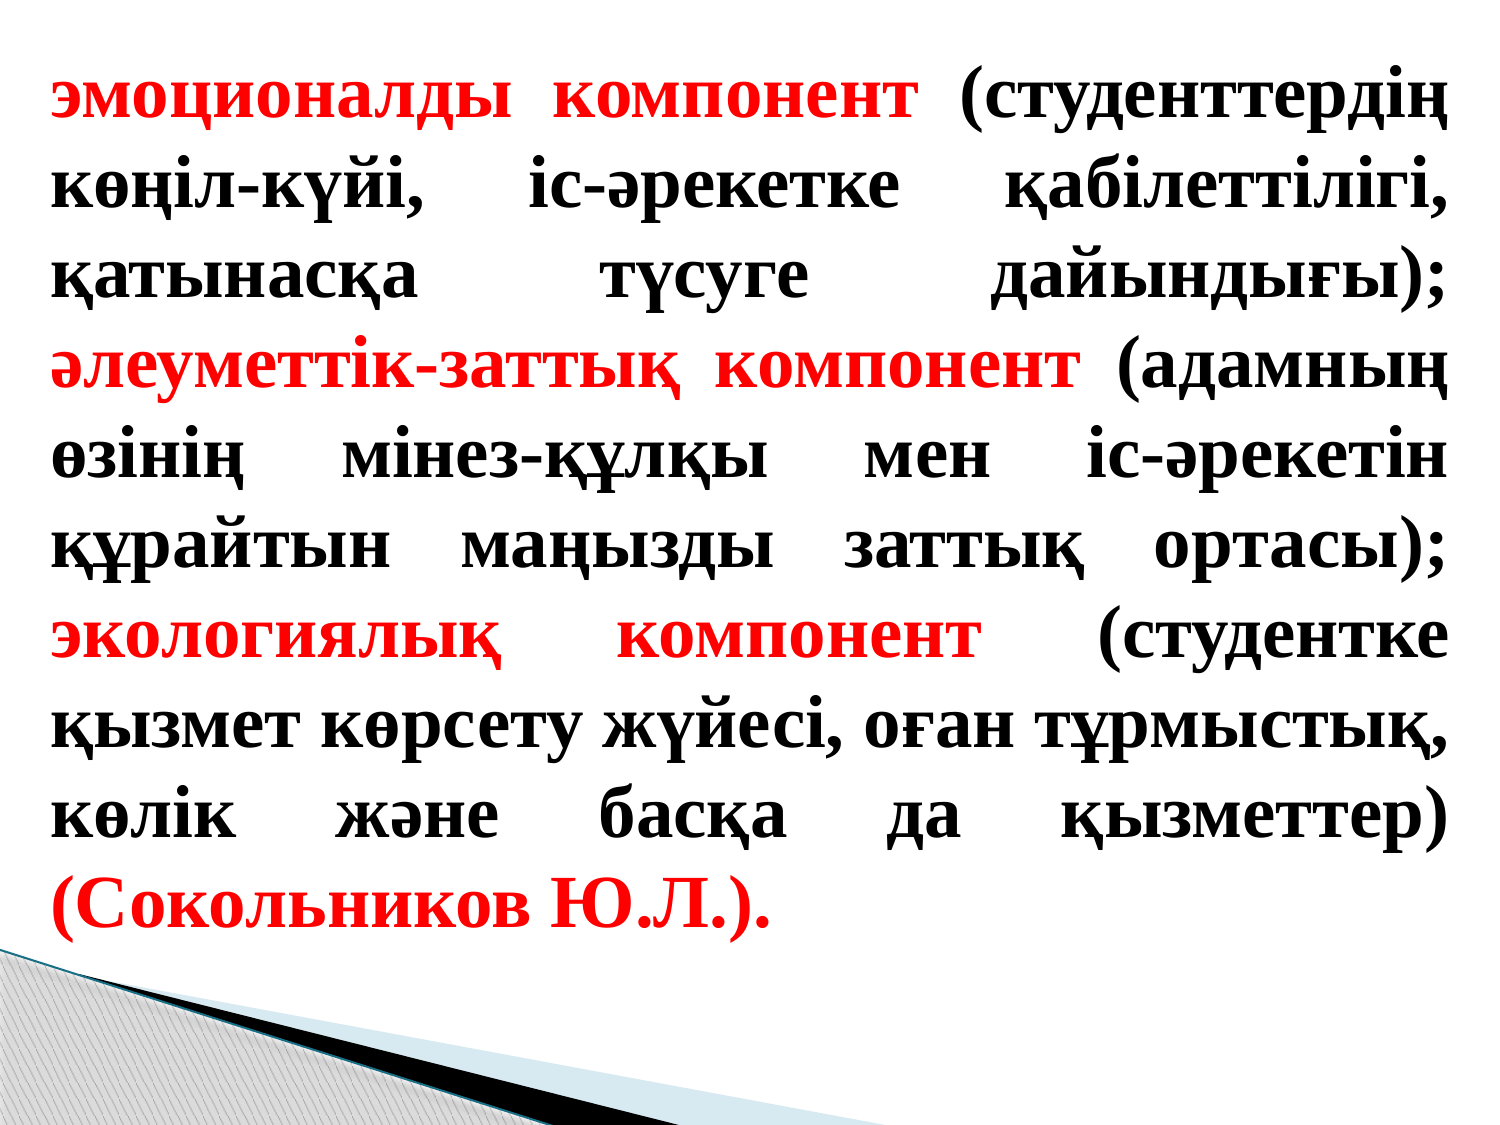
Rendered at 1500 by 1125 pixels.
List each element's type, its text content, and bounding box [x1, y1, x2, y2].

list эмоционалды компонент (студенттердің көңіл-күйі, іс-әрекетке қабілеттілігі, қатынасқа түсуге дайындығы); әлеуметтік-заттық компонент (адамның өзінің мінез-құлқы мен іс-әрекетін құрайтын маңызды заттық ортасы); экологиялық компонент (студентке қызмет көрсету жүйесі, оған тұрмыстық, көлік және басқа да қызметтер) (Сокольников Ю.Л.). [35, 35, 1465, 1090]
